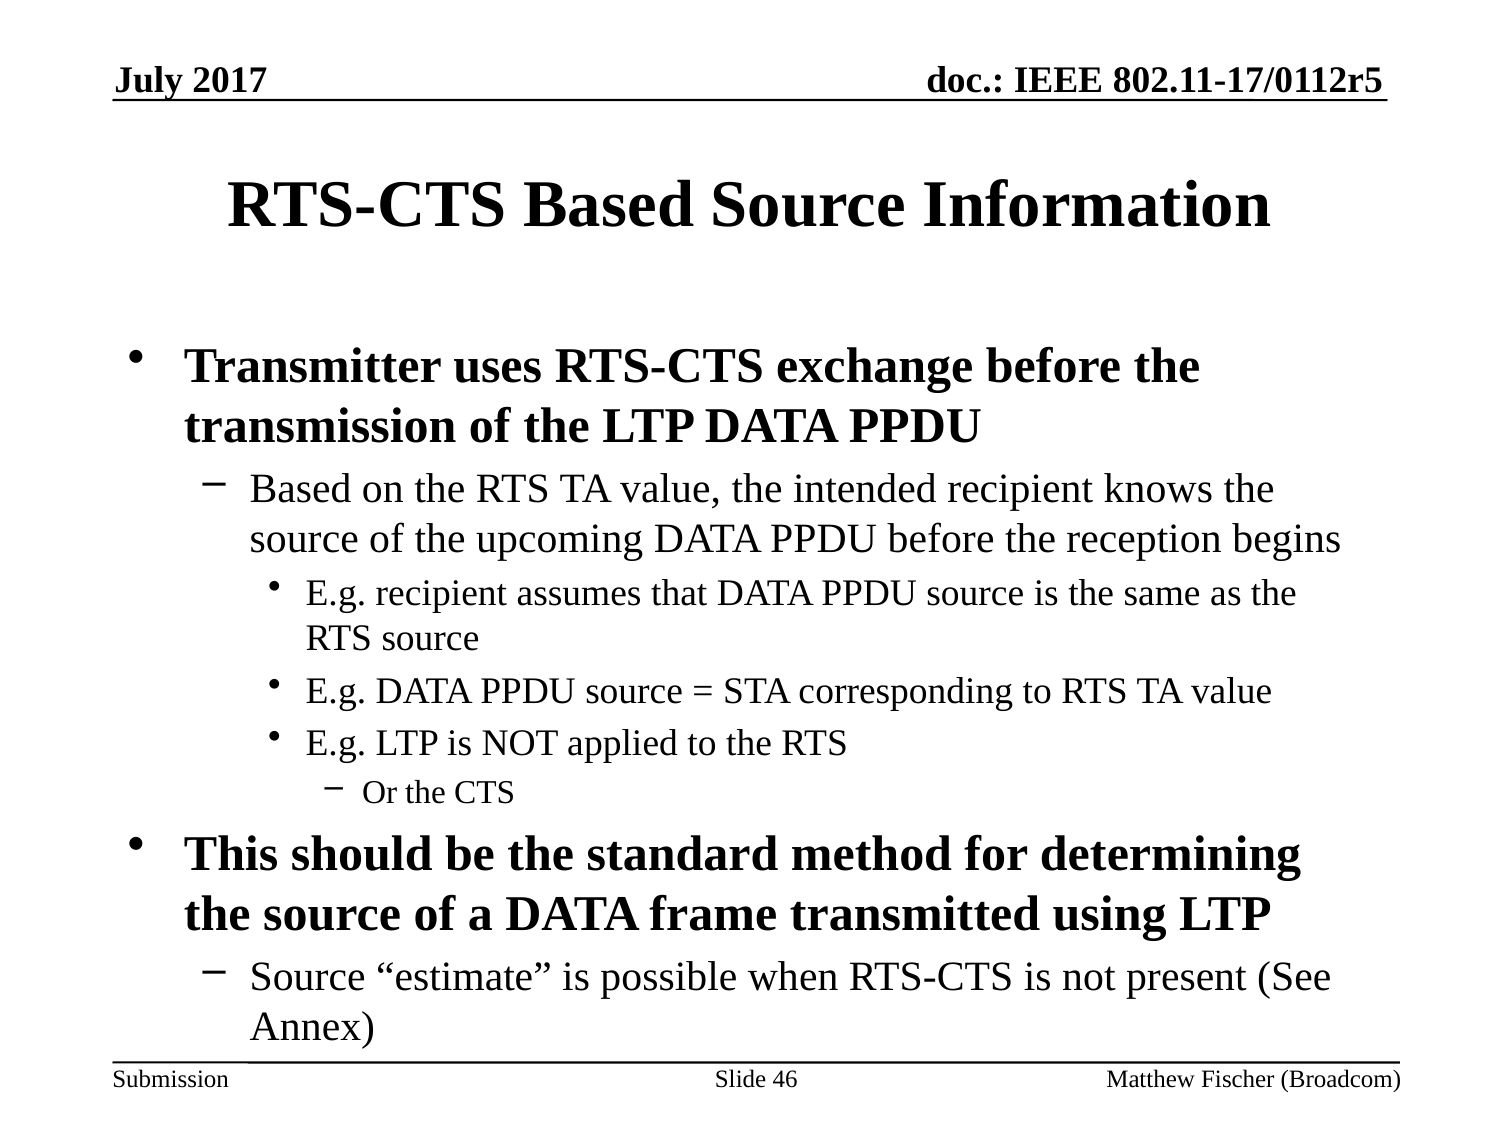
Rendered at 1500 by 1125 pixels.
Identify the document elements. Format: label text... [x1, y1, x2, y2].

title RTS-CTS Based Source Information [112, 112, 1388, 288]
list Transmitter uses RTS-CTS exchange before the transmission of the LTP DATA PPDU Based on the RTS TA value, the intended recipient knows the source of the upcoming DATA PPDU before the reception begins E.g. recipient assumes that DATA PPDU source is the same as the RTS source E.g. DATA PPDU source = STA corresponding to RTS TA value E.g. LTP is NOT applied to the RTS Or the CTS This should be the standard method for determining the source of a DATA frame transmitted using LTP Source “estimate” is possible when RTS-CTS is not present (See Annex) [112, 324, 1388, 1001]
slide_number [114, 54, 274, 101]
footer Matthew Fischer (Broadcom) [1102, 1061, 1402, 1093]
slide_number Slide 46 [712, 1061, 800, 1093]
